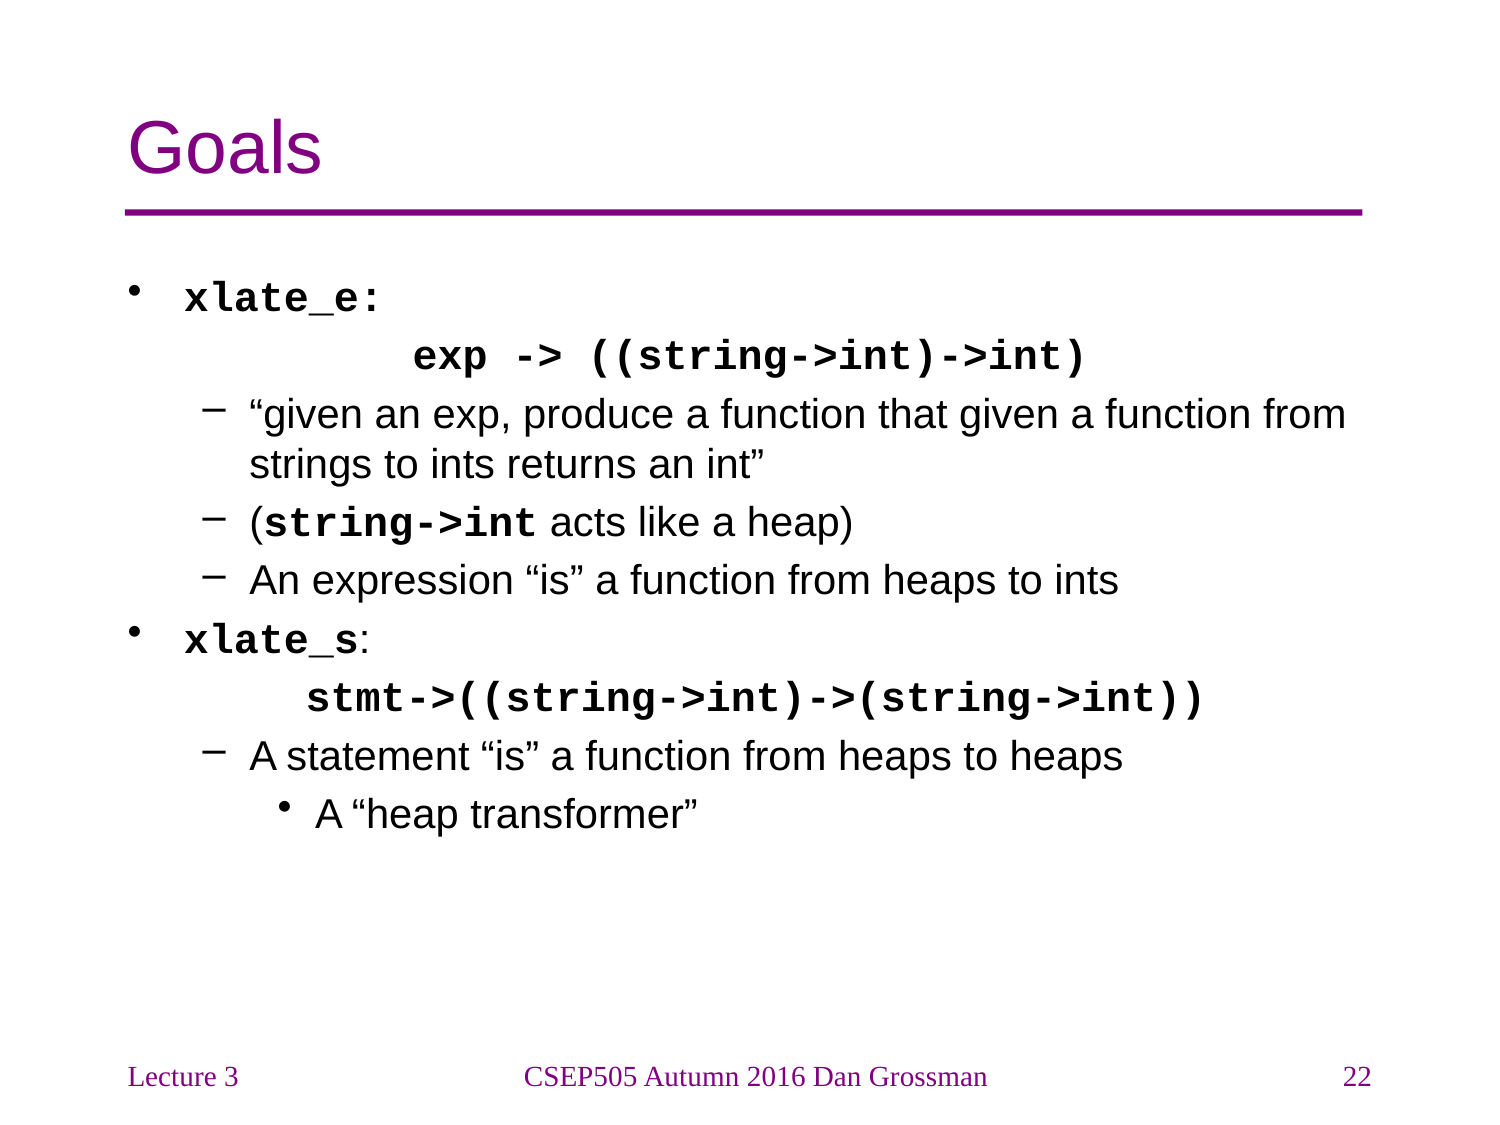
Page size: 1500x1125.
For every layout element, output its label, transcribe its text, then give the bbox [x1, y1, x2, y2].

slide_number 22 [1074, 1050, 1388, 1125]
footer CSEP505 Autumn 2016 Dan Grossman [474, 1050, 1038, 1125]
list xlate_e: exp -> ((string->int)->int) “given an exp, produce a function that given a function from strings to ints returns an int” (string->int acts like a heap) An expression “is” a function from heaps to ints xlate_s: stmt->((string->int)->(string->int)) A statement “is” a function from heaps to heaps A “heap transformer” [112, 262, 1388, 1000]
title Goals [112, 50, 1388, 238]
slide_number Lecture 3 [112, 1050, 425, 1125]
